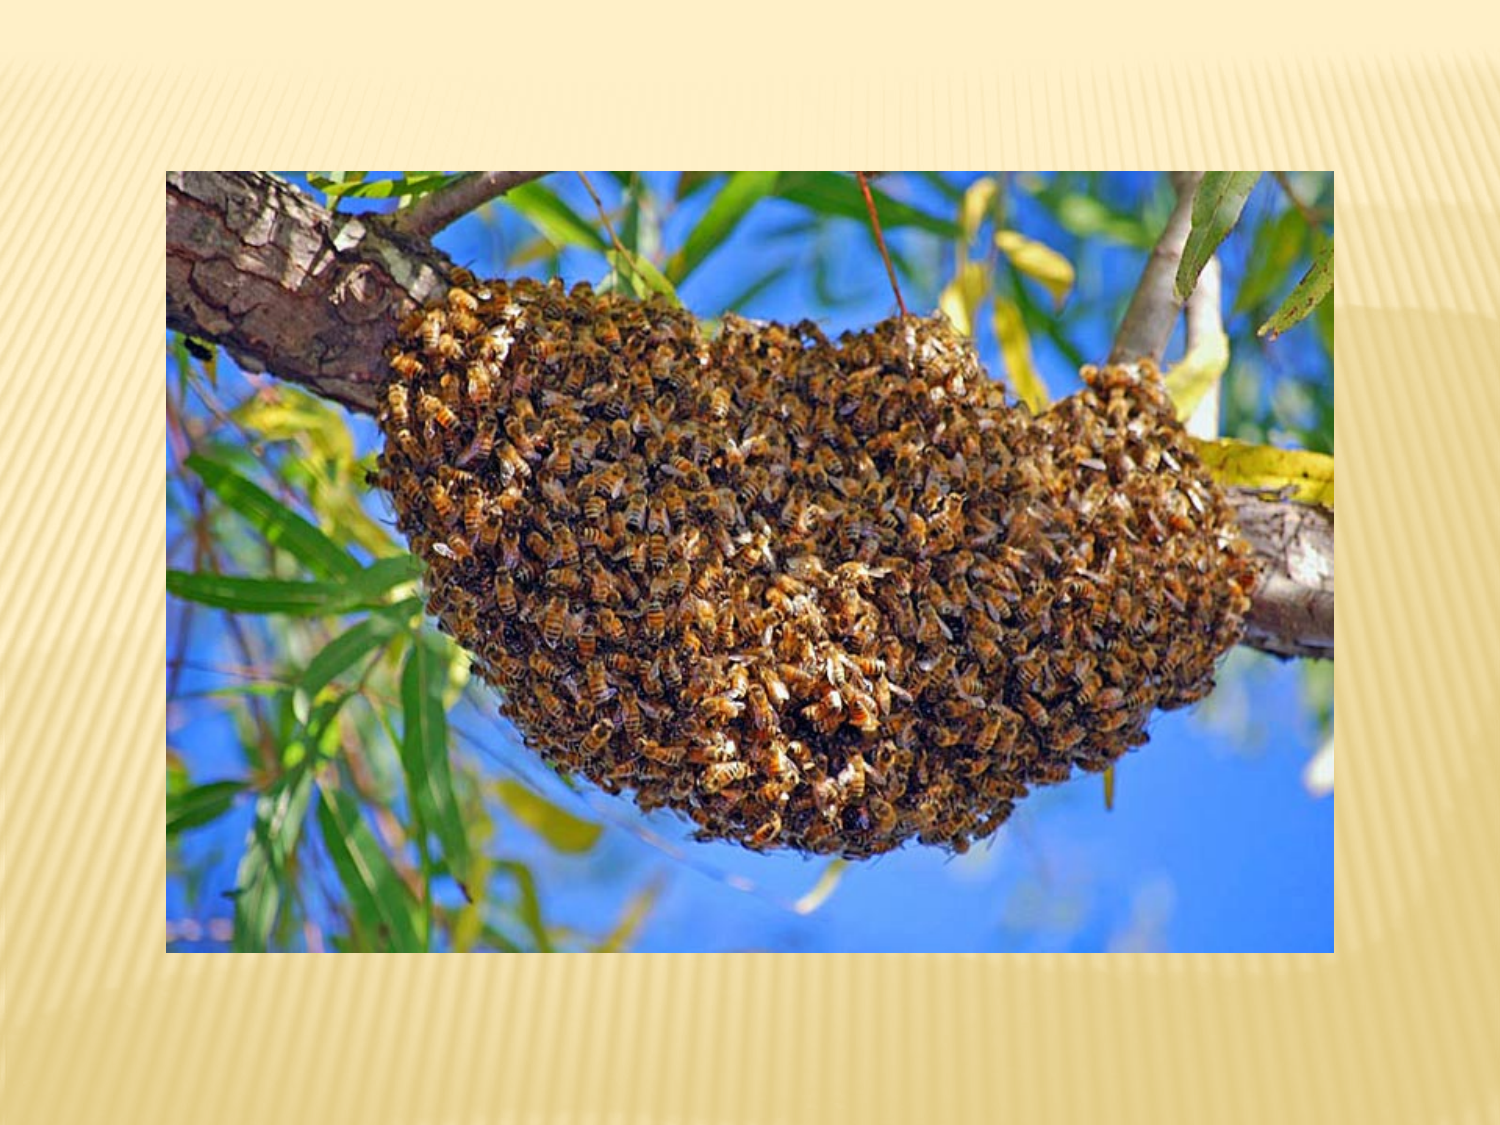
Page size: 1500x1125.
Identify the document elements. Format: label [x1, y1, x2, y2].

picture [166, 171, 1334, 954]
